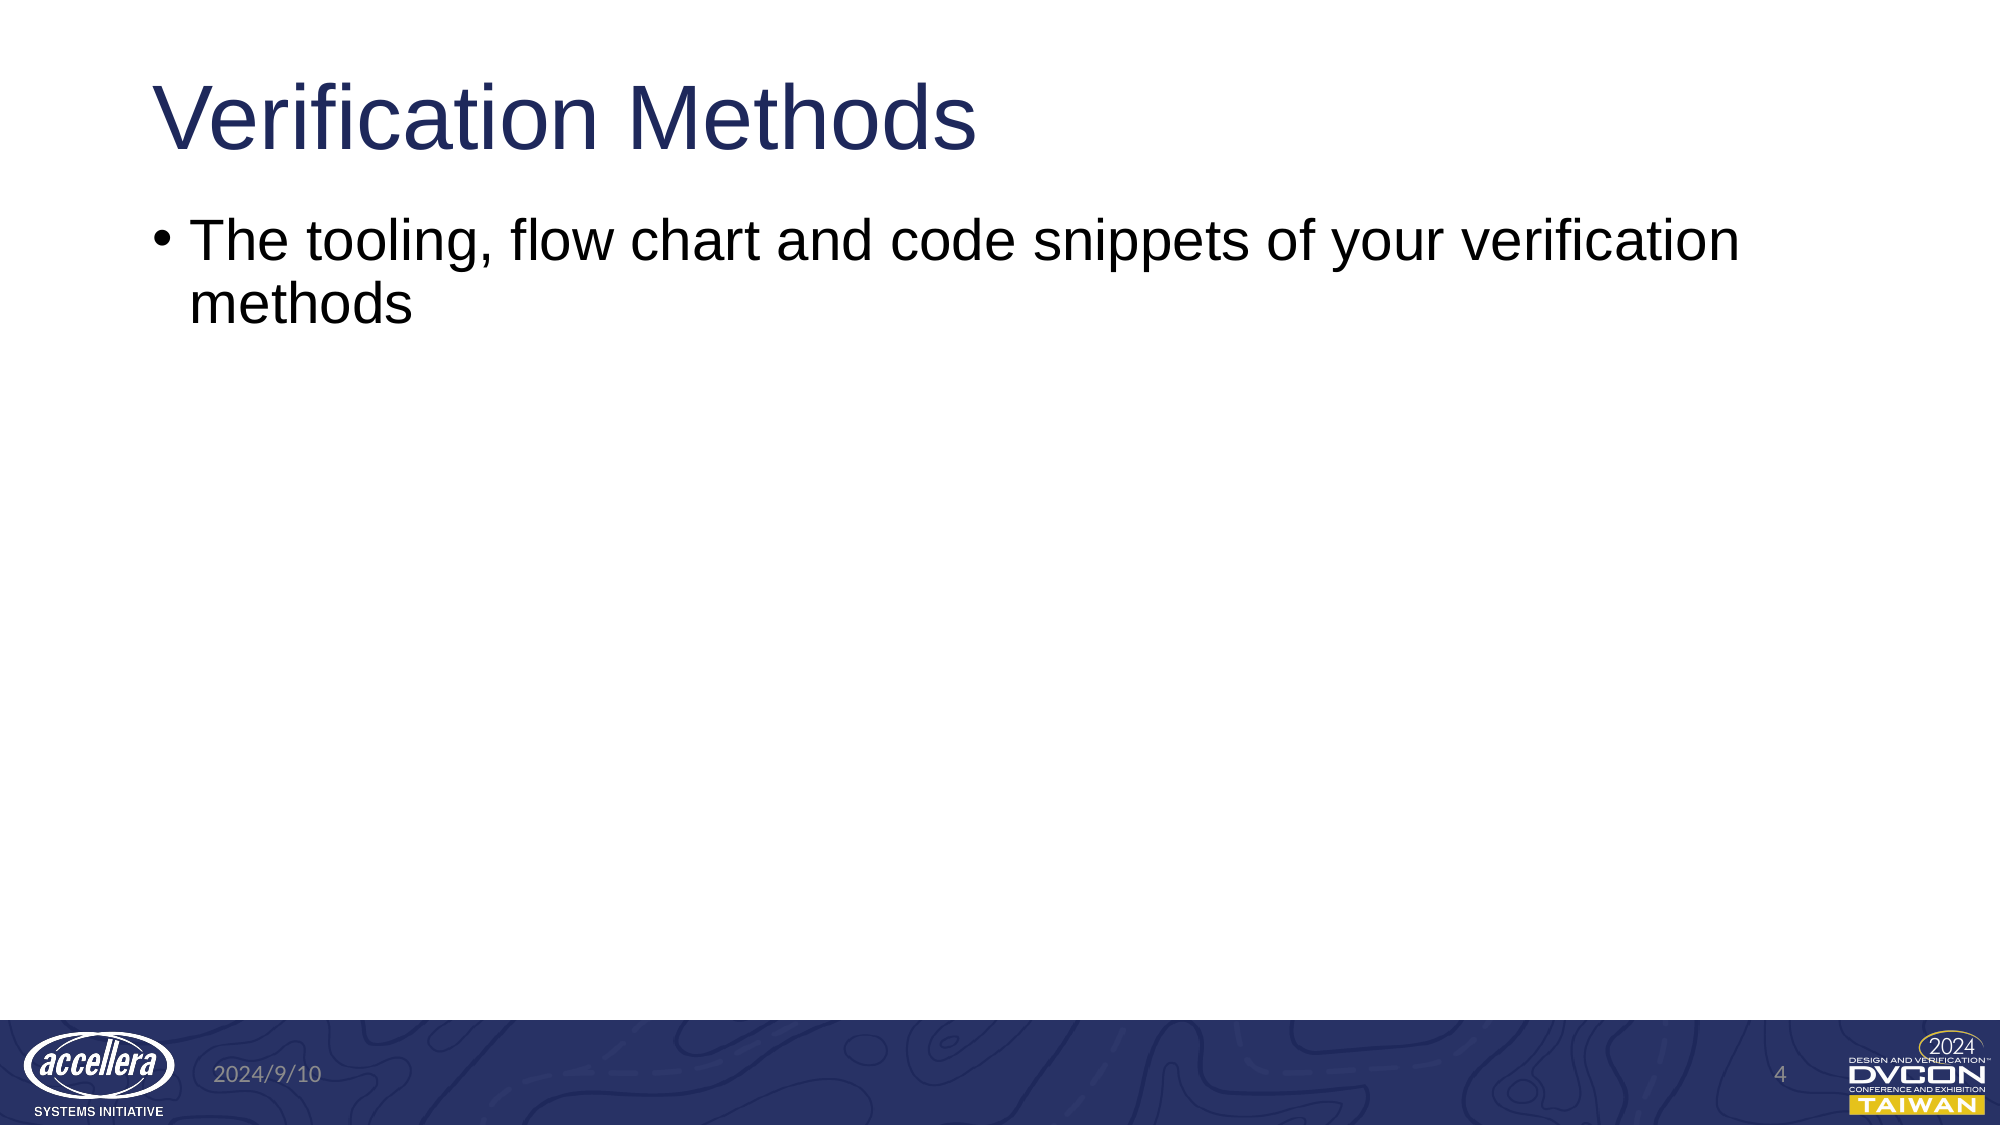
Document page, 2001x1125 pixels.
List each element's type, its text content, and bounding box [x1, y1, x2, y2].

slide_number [198, 1042, 588, 1103]
title Verification Methods [137, 59, 1863, 180]
picture [0, 1020, 2000, 1125]
list The tooling, flow chart and code snippets of your verification methods [137, 202, 1863, 1014]
slide_number 4 [1412, 1042, 1802, 1103]
